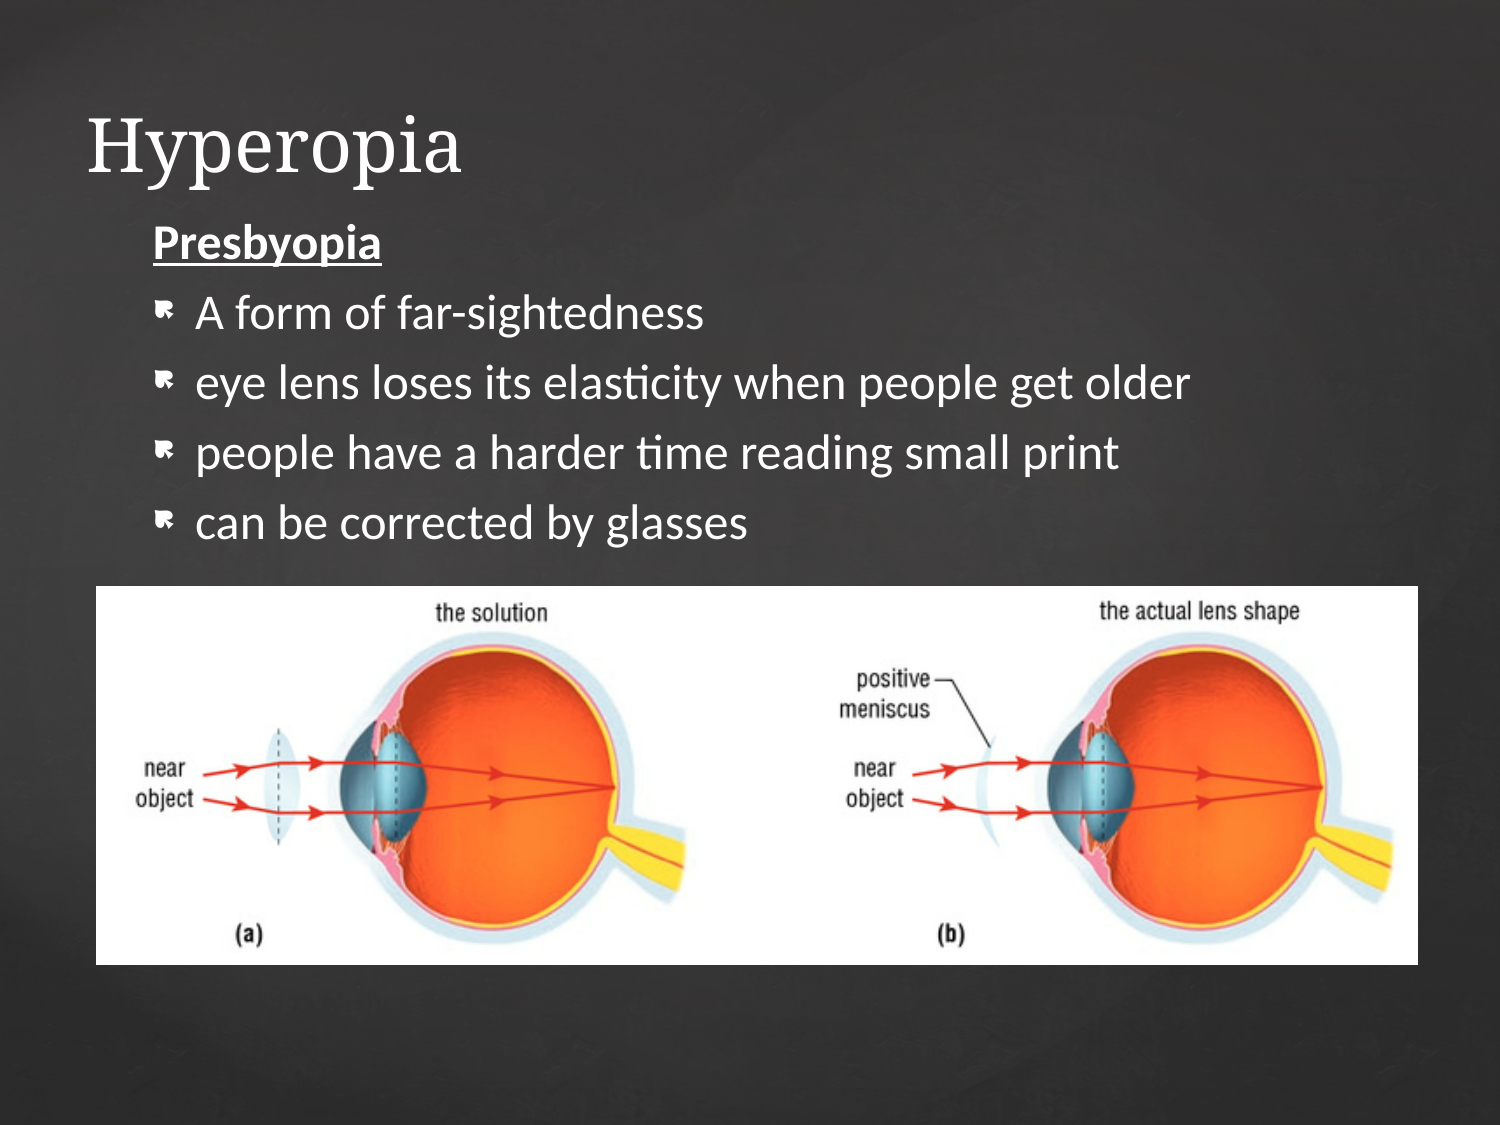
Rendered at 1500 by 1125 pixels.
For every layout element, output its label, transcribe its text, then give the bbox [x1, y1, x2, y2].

picture [96, 586, 1418, 966]
title Hyperopia [71, 90, 1309, 196]
list Presbyopia A form of far-sightedness eye lens loses its elasticity when people get older people have a harder time reading small print can be corrected by glasses [135, 44, 1350, 582]
